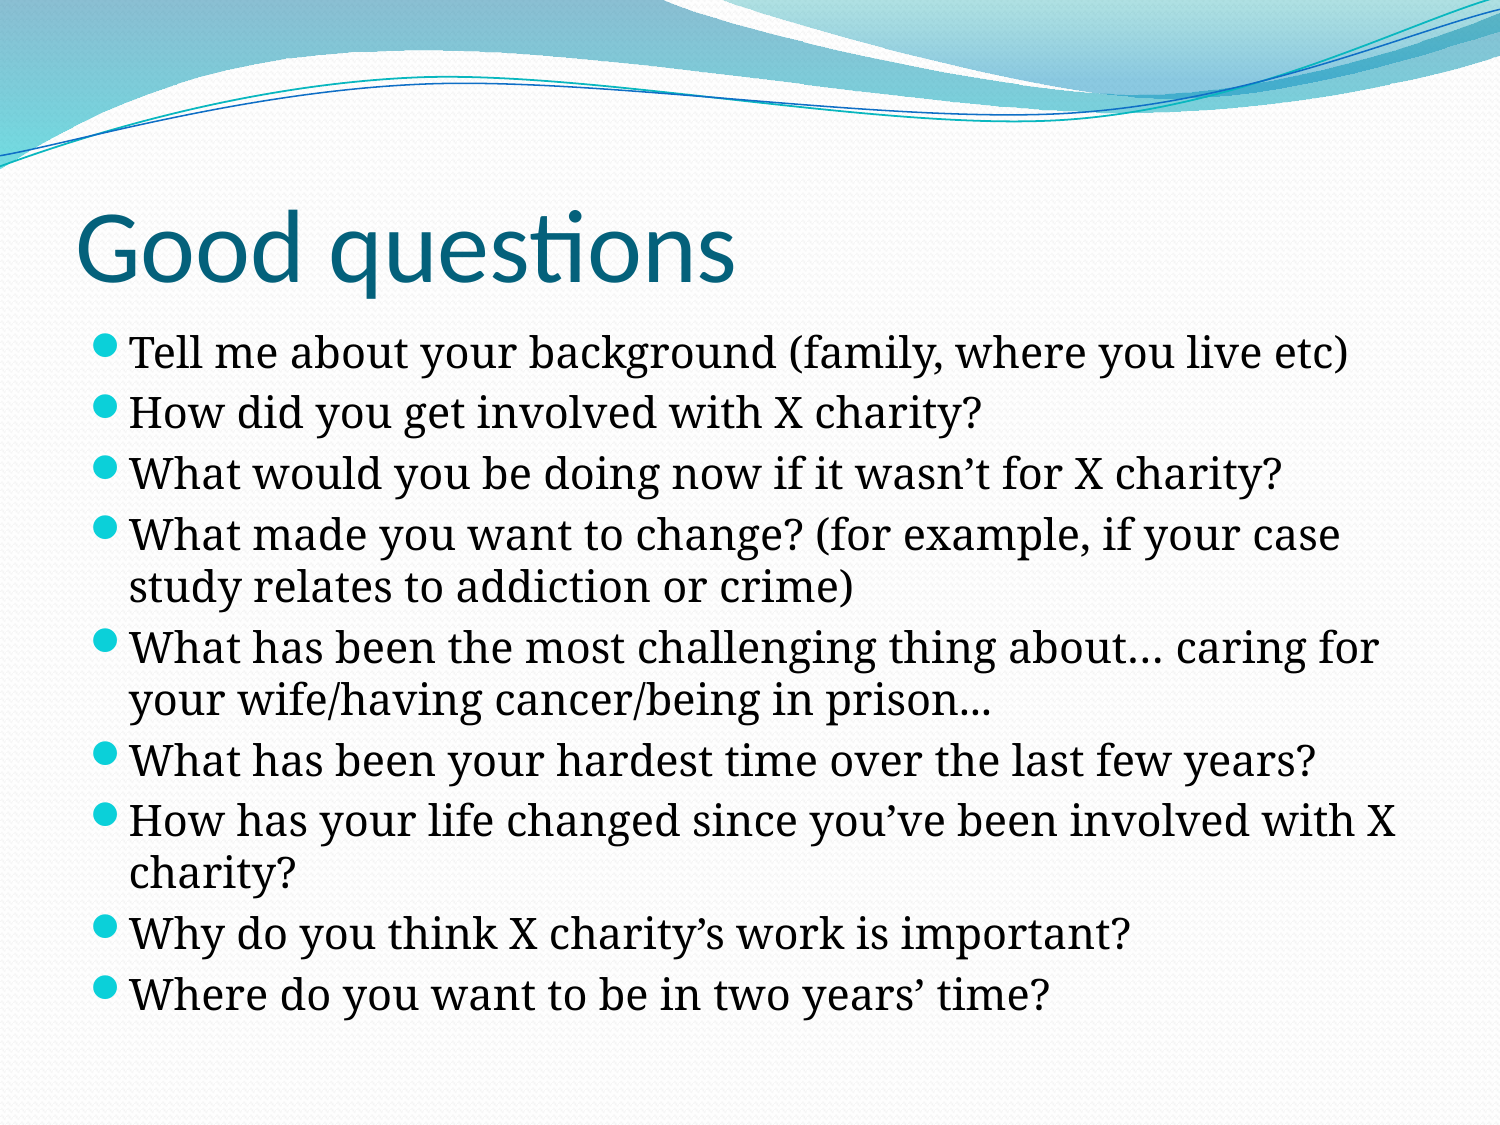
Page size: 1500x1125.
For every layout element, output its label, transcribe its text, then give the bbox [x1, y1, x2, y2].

title Good questions [75, 115, 1425, 303]
list Tell me about your background (family, where you live etc) How did you get involved with X charity? What would you be doing now if it wasn’t for X charity? What made you want to change? (for example, if your case study relates to addiction or crime) What has been the most challenging thing about… caring for your wife/having cancer/being in prison... What has been your hardest time over the last few years? How has your life changed since you’ve been involved with X charity? Why do you think X charity’s work is important? Where do you want to be in two years’ time? [75, 317, 1425, 1038]
